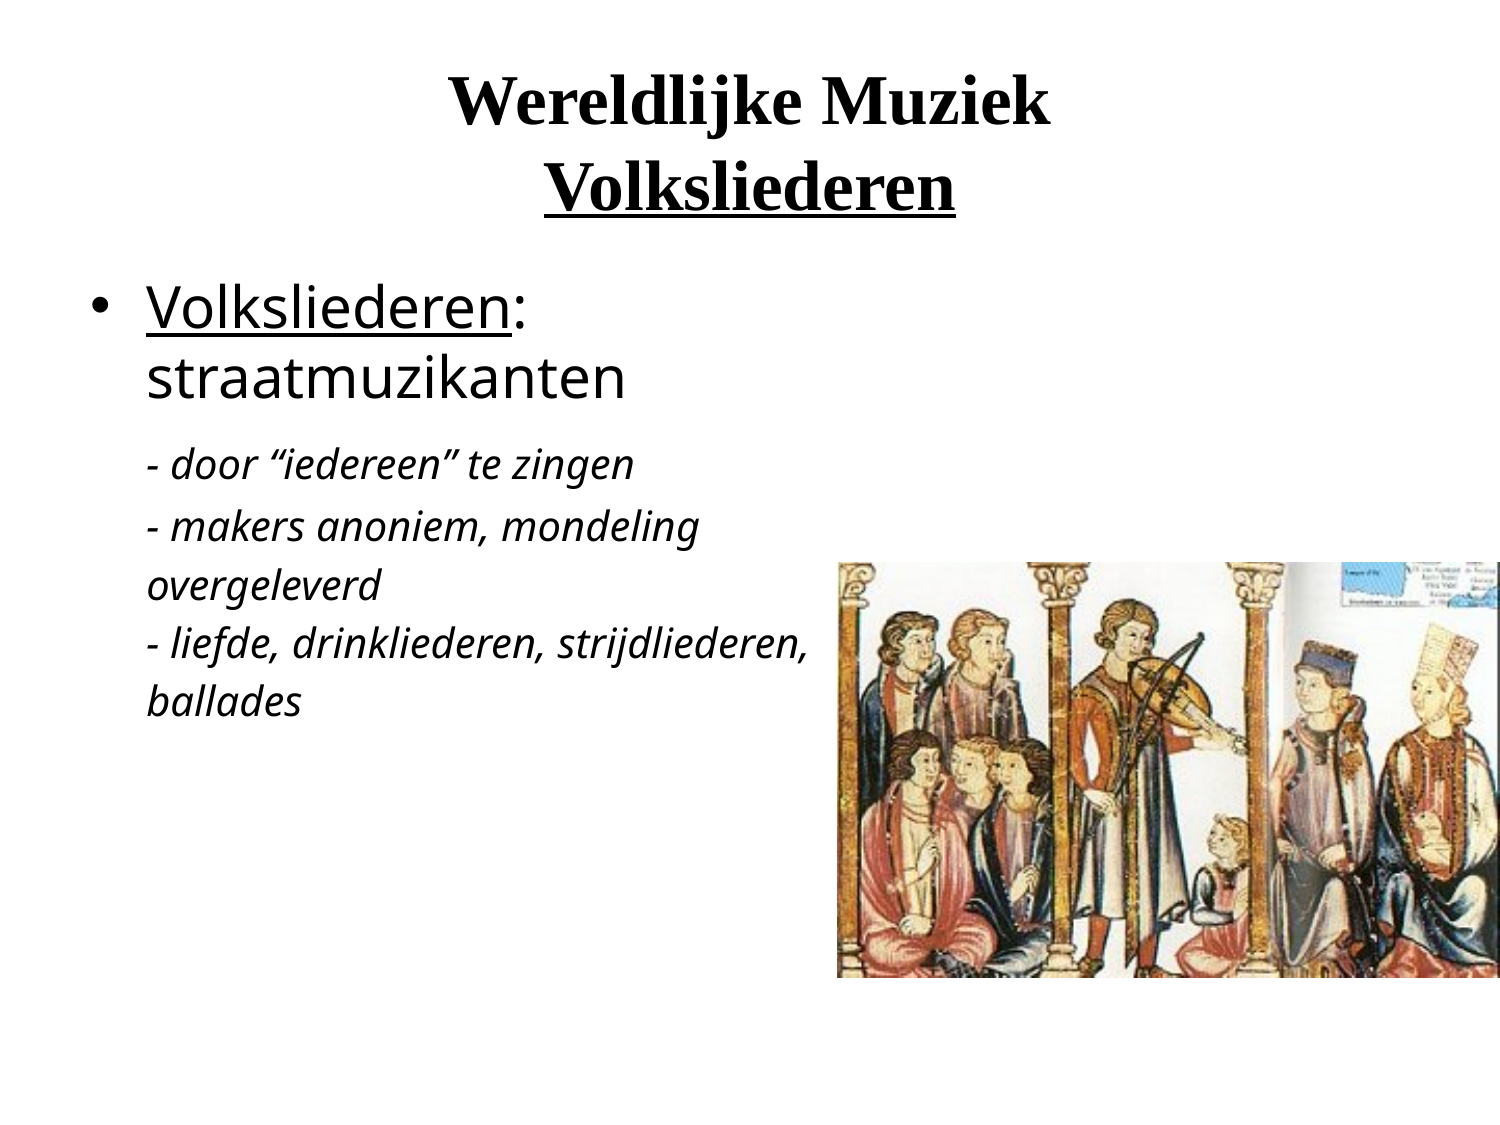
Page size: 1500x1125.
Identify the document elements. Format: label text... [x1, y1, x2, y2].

title Wereldlijke Muziek Volksliederen [75, 45, 1425, 233]
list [837, 562, 1500, 979]
list Volksliederen: straatmuzikanten - door “iedereen” te zingen - makers anoniem, mondeling overgeleverd - liefde, drinkliederen, strijdliederen, ballades [75, 262, 963, 1000]
